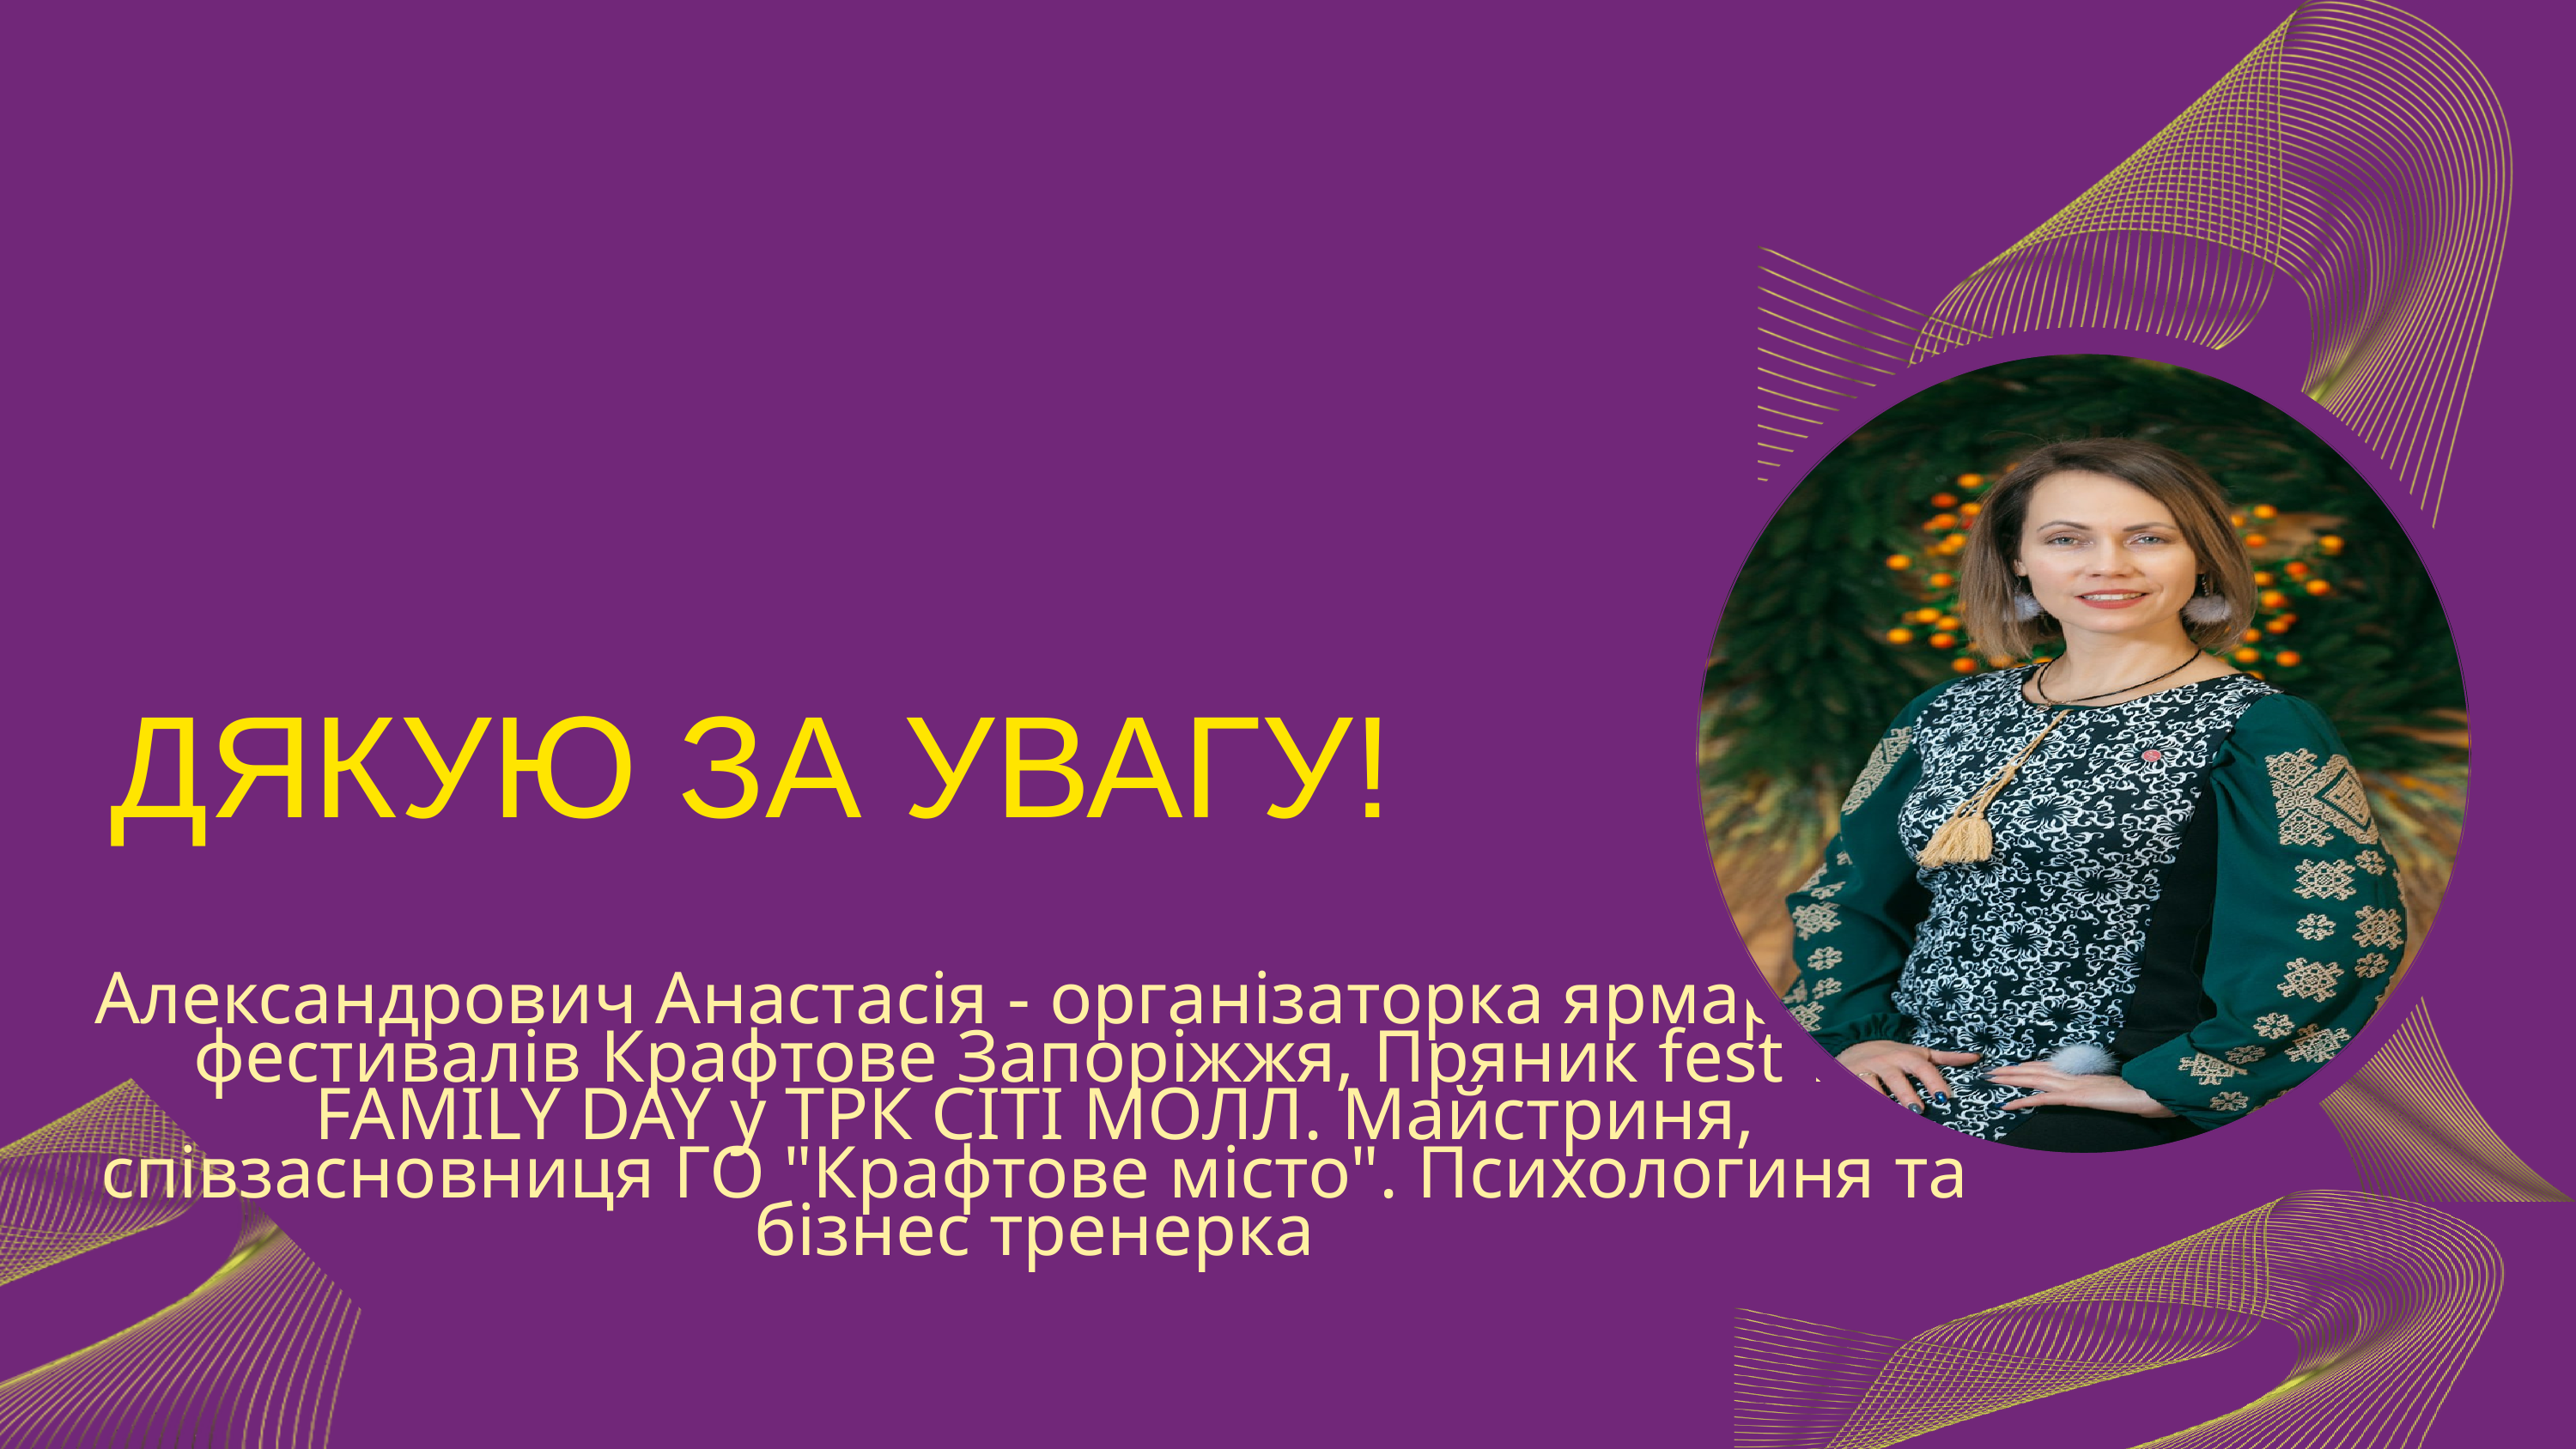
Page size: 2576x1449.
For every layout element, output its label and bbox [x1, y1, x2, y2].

text_box [1673, 326, 2495, 1180]
text_box [0, 0, 2576, 1449]
